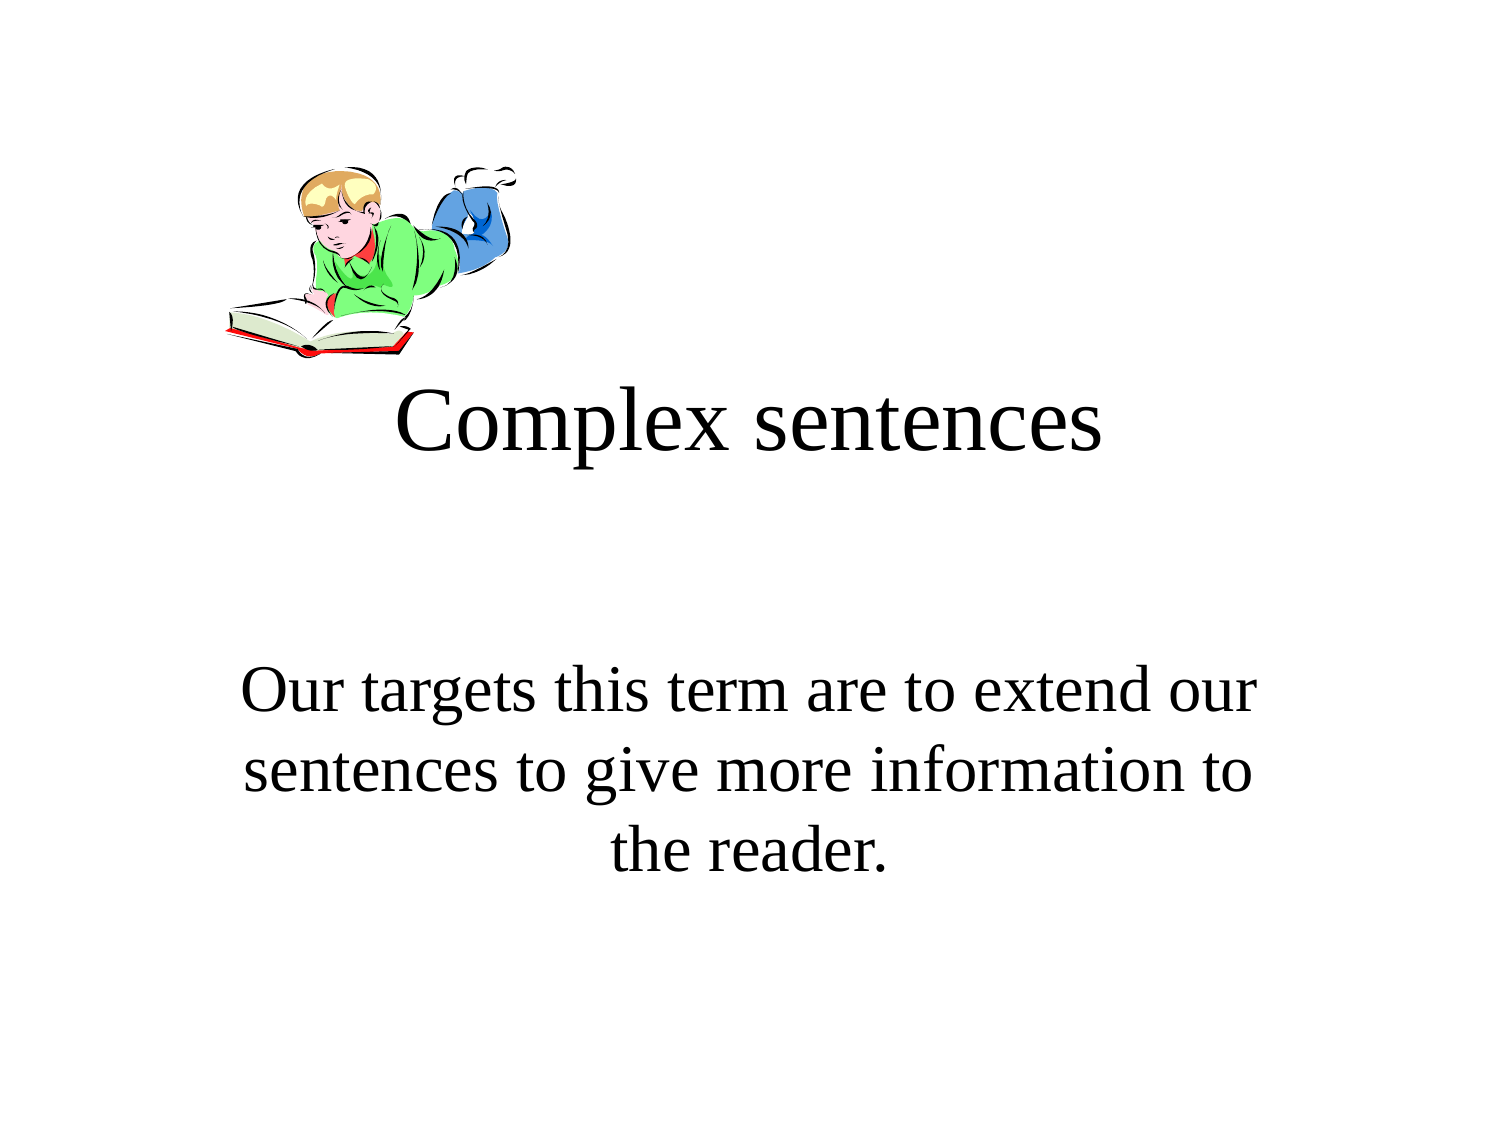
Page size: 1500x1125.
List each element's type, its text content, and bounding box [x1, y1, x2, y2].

picture [224, 162, 523, 366]
subtitle Our targets this term are to extend our sentences to give more information to the reader. [225, 637, 1275, 925]
title Complex sentences [112, 375, 1388, 563]
